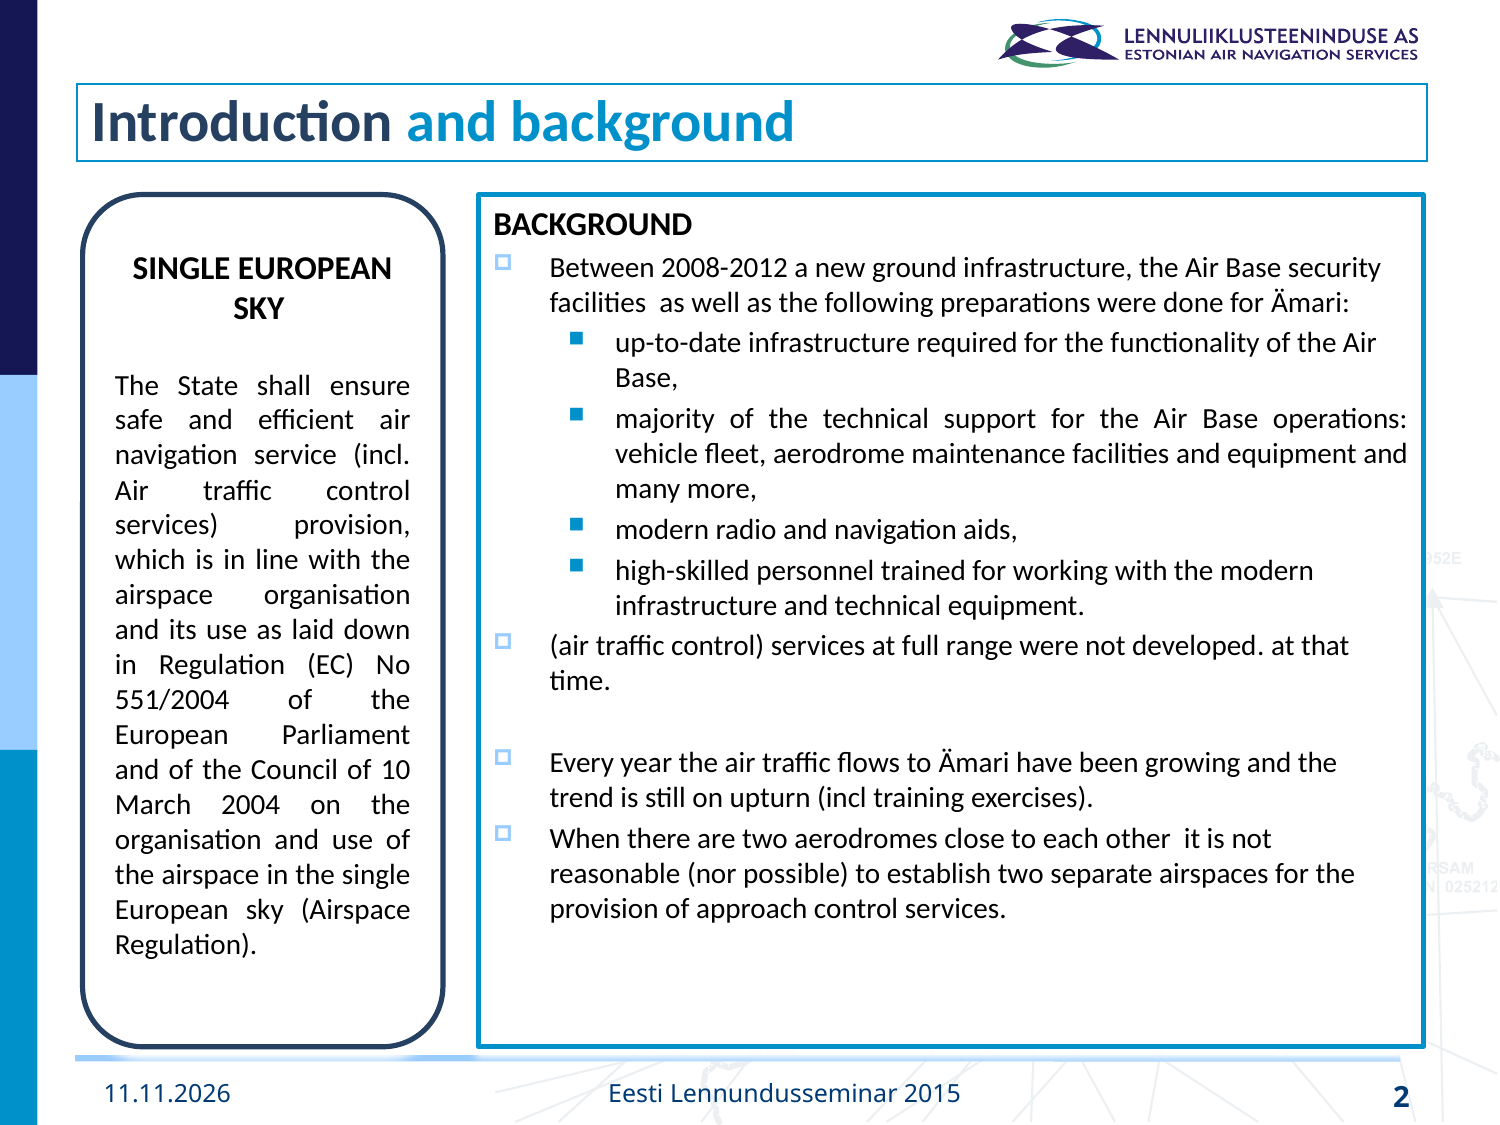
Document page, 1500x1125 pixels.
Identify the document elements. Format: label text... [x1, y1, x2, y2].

slide_number 2 [1074, 1070, 1425, 1100]
footer Eesti Lennundusseminar 2015 [512, 1070, 1058, 1094]
list BACKGROUND Between 2008-2012 a new ground infrastructure, the Air Base security facilities as well as the following preparations were done for Ämari: up-to-date infrastructure required for the functionality of the Air Base, majority of the technical support for the Air Base operations: vehicle fleet, aerodrome maintenance facilities and equipment and many more, modern radio and navigation aids, high-skilled personnel trained for working with the modern infrastructure and technical equipment. (air traffic control) services at full range were not developed. at that time. Every year the air traffic flows to Ämari have been growing and the trend is still on upturn (incl training exercises). When there are two aerodromes close to each other it is not reasonable (nor possible) to establish two separate airspaces for the provision of approach control services. [476, 193, 1425, 1049]
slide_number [88, 1070, 439, 1101]
text_box SINGLE EUROPEAN SKY The State shall ensure safe and efficient air navigation service (incl. Air traffic control services) provision, which is in line with the airspace organisation and its use as laid down in Regulation (EC) No 551/2004 of the European Parliament and of the Council of 10 March 2004 on the organisation and use of the airspace in the single European sky (Airspace Regulation). [80, 192, 446, 1049]
title Introduction and background [76, 83, 1428, 162]
